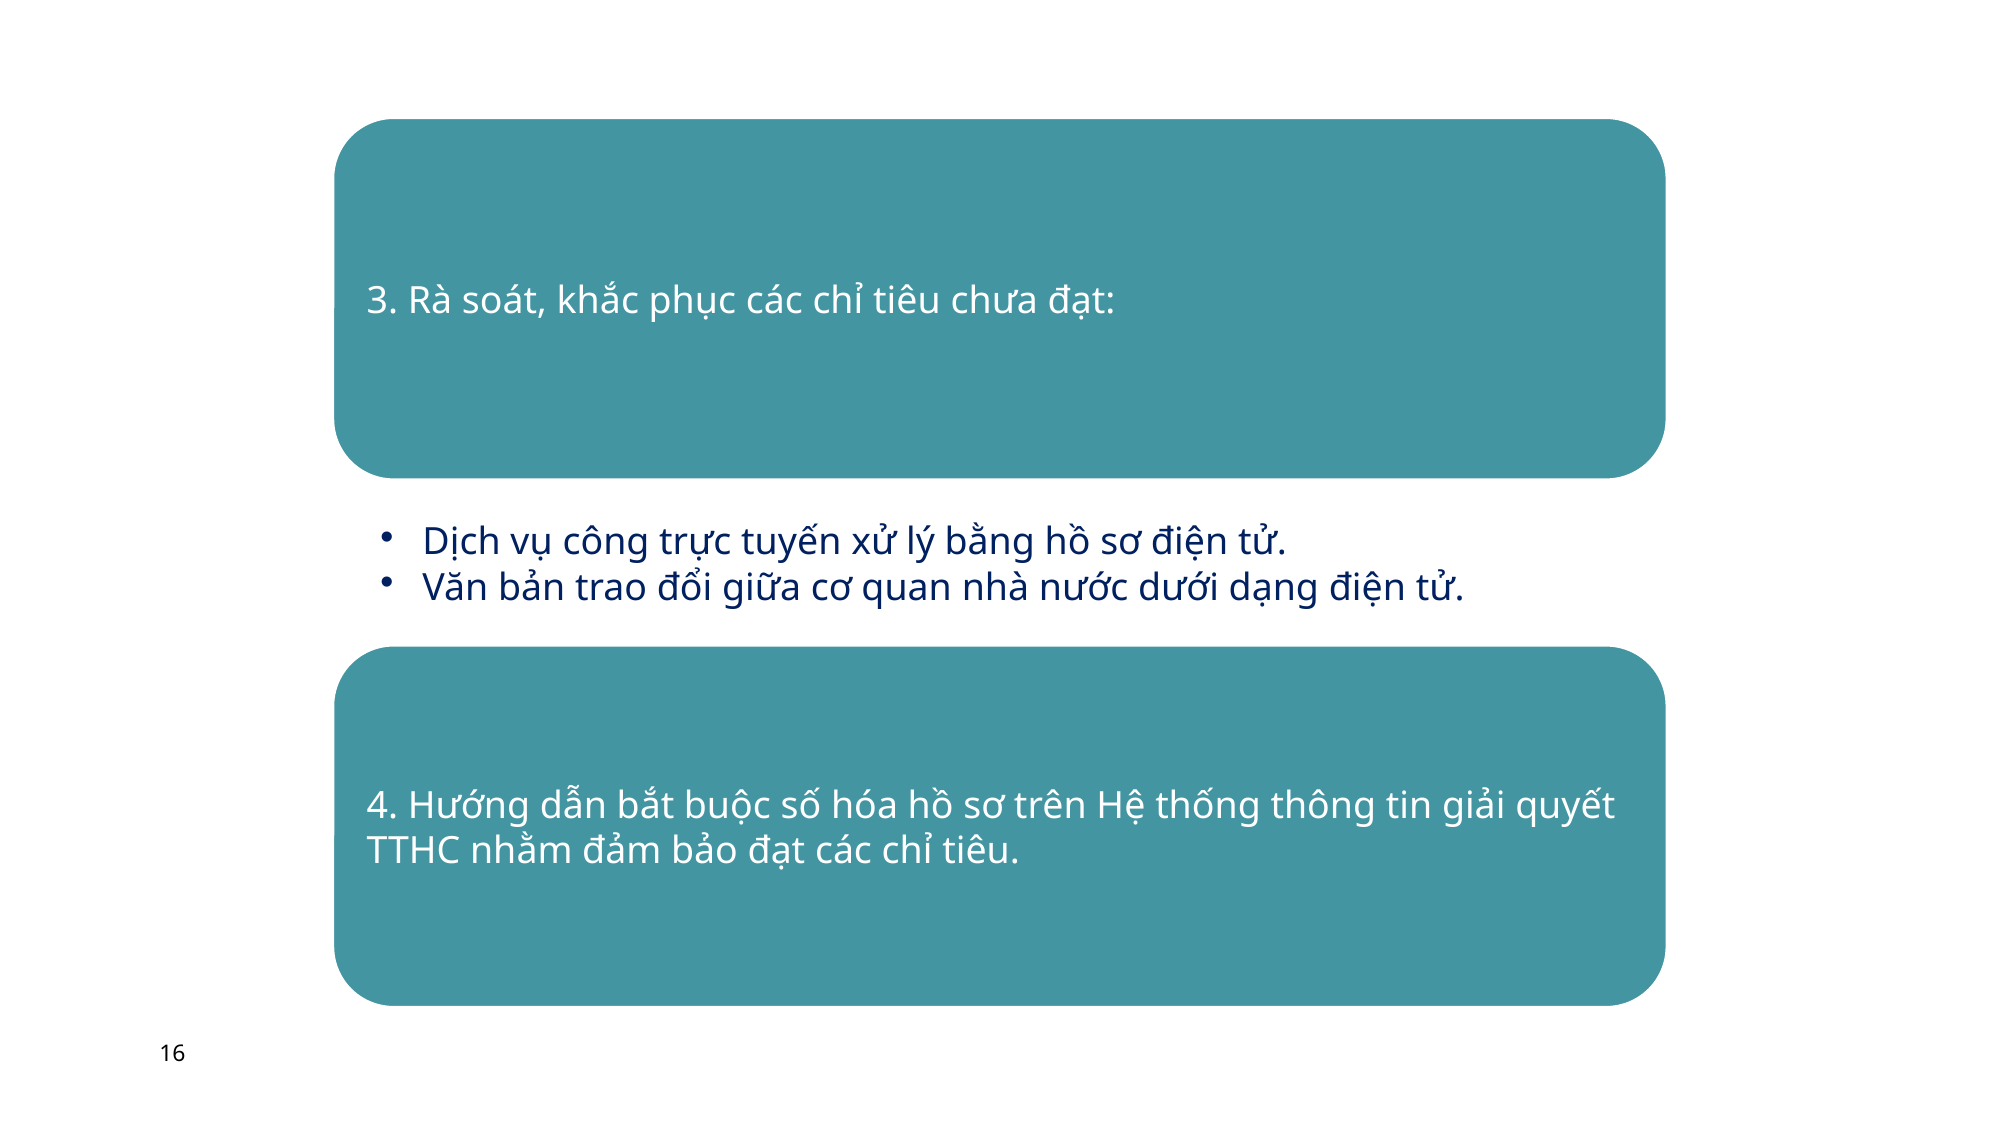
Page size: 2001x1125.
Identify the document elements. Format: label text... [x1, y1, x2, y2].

slide_number 16 [159, 1038, 246, 1080]
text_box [333, 117, 1667, 1007]
